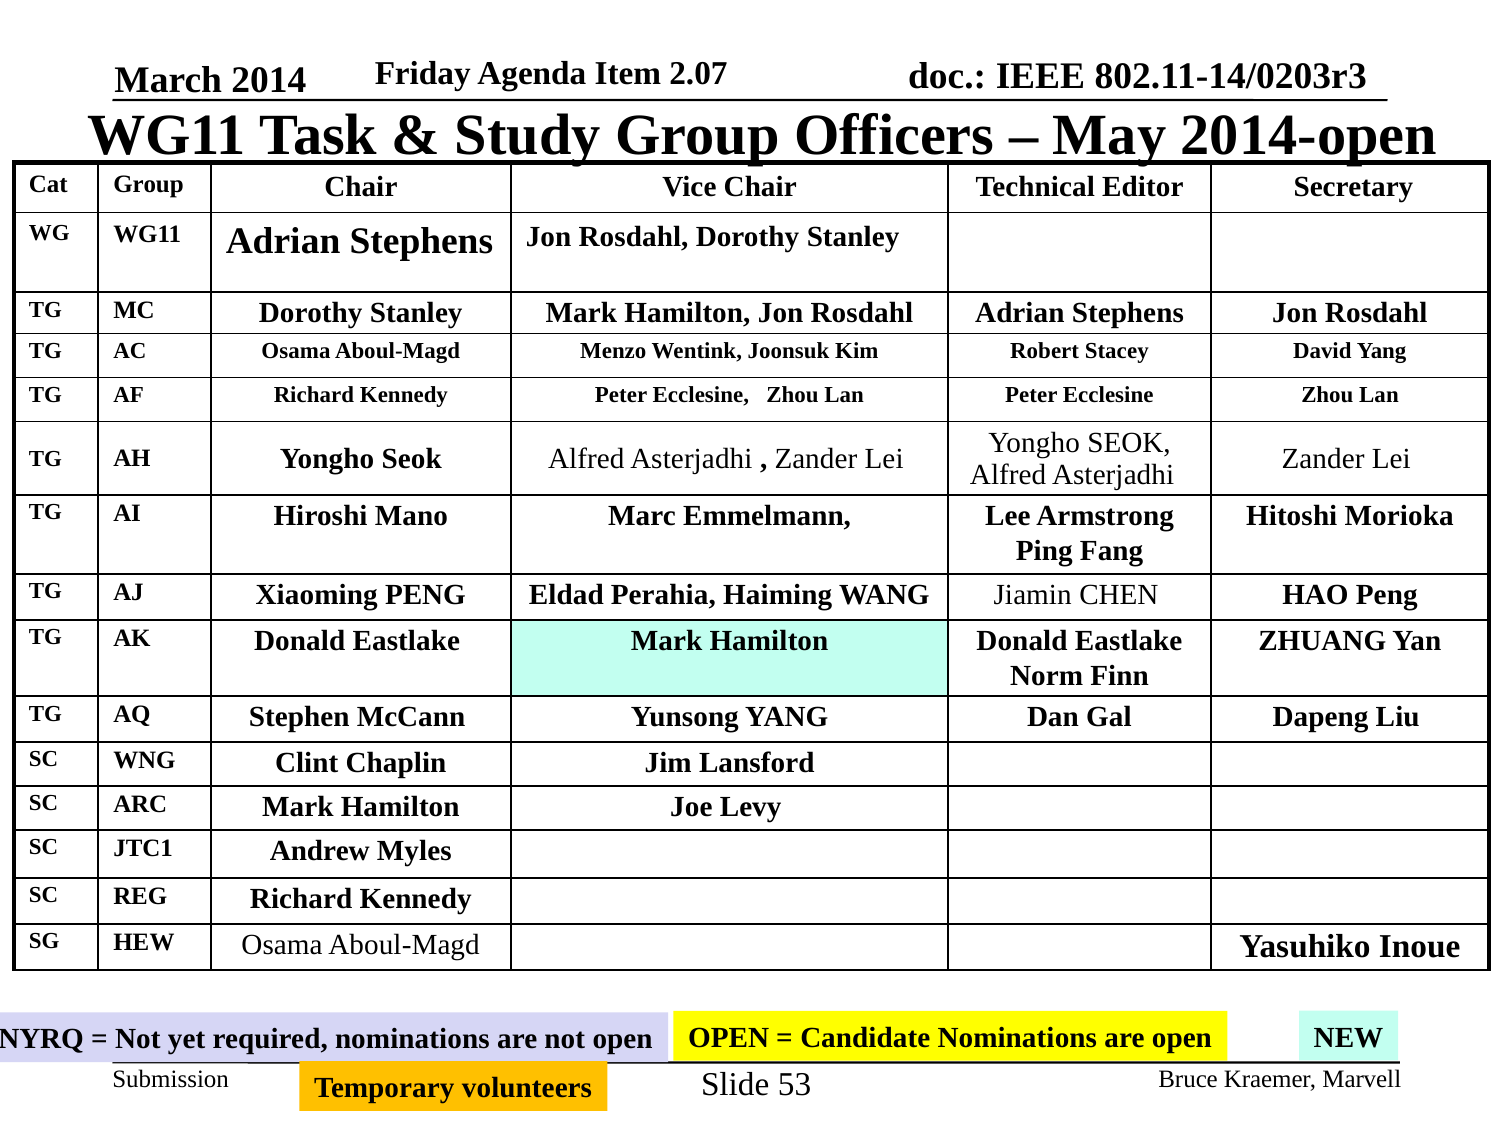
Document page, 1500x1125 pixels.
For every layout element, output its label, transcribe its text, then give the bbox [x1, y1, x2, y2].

table_cell WG11 [99, 213, 210, 291]
table_cell SC [16, 743, 97, 785]
table_cell Clint Chaplin [212, 743, 510, 785]
table_cell MC [99, 293, 210, 333]
table_cell AC [99, 334, 210, 377]
table_cell [949, 743, 1210, 785]
table_cell Dorothy Stanley [212, 293, 510, 333]
table_cell Yongho SEOK, Alfred Asterjadhi [949, 422, 1210, 494]
table_cell Peter Ecclesine [949, 378, 1210, 421]
table_cell Hiroshi Mano [212, 496, 510, 573]
table_cell [1212, 879, 1487, 923]
table_header Chair [212, 165, 510, 212]
table_cell TG [16, 697, 97, 741]
text_box OPEN = Candidate Nominations are open [673, 1010, 1228, 1061]
table_cell Donald Eastlake Norm Finn [949, 621, 1210, 695]
table_cell Menzo Wentink, Joonsuk Kim [512, 334, 947, 377]
text_box NYRQ = Not yet required, nominations are not open [0, 1012, 669, 1063]
table_cell Alfred Asterjadhi , Zander Lei [512, 422, 947, 494]
title WG11 Task & Study Group Officers – May 2014-open [24, 99, 1500, 163]
table_cell WG [16, 213, 97, 291]
text_box NEW [1299, 1010, 1399, 1061]
table_cell Stephen McCann [212, 697, 510, 741]
table_header Cat [16, 165, 97, 212]
table_cell [512, 925, 947, 969]
table_cell Jiamin CHEN [949, 575, 1210, 619]
table_cell AQ [99, 697, 210, 741]
table_cell Jon Rosdahl [1212, 293, 1487, 333]
table_cell Richard Kennedy [212, 879, 510, 923]
table_cell Osama Aboul-Magd [212, 334, 510, 377]
table_cell Peter Ecclesine, Zhou Lan [512, 378, 947, 421]
table_cell REG [99, 879, 210, 923]
table_cell Dapeng Liu [1212, 697, 1487, 741]
text_box Friday Agenda Item 2.07 [360, 43, 744, 99]
table_cell Yunsong YANG [512, 697, 947, 741]
table_cell Jon Rosdahl, Dorothy Stanley [512, 213, 947, 291]
table_cell Zander Lei [1212, 422, 1487, 494]
table_cell [949, 831, 1210, 877]
table_cell AF [99, 378, 210, 421]
table_cell WNG [99, 743, 210, 785]
table_cell Donald Eastlake [212, 621, 510, 695]
table_cell Jim Lansford [512, 743, 947, 785]
table_cell Adrian Stephens [949, 293, 1210, 333]
table_cell Mark Hamilton [512, 621, 947, 695]
table_cell AH [99, 422, 210, 494]
table_cell Mark Hamilton, Jon Rosdahl [512, 293, 947, 333]
table_cell [512, 879, 947, 923]
table_cell Lee Armstrong Ping Fang [949, 496, 1210, 573]
table_cell Richard Kennedy [212, 378, 510, 421]
table_cell AK [99, 621, 210, 695]
table_cell [949, 925, 1210, 969]
table_cell [512, 831, 947, 877]
text_box Temporary volunteers [299, 1061, 608, 1111]
table_cell AI [99, 496, 210, 573]
table_cell Joe Levy [512, 787, 947, 829]
table_cell HAO Peng [1212, 575, 1487, 619]
table_cell Adrian Stephens [212, 213, 510, 291]
table_cell TG [16, 496, 97, 573]
table_cell Osama Aboul-Magd [212, 925, 510, 969]
table_cell TG [16, 334, 97, 377]
table_cell Robert Stacey [949, 334, 1210, 377]
table_cell TG [16, 293, 97, 333]
slide_number Slide 53 [697, 1062, 815, 1103]
table_cell ZHUANG Yan [1212, 621, 1487, 695]
table_cell Yasuhiko Inoue [1212, 925, 1487, 969]
table_cell SC [16, 831, 97, 877]
table_cell JTC1 [99, 831, 210, 877]
table_cell Dan Gal [949, 697, 1210, 741]
table_cell SC [16, 787, 97, 829]
table_cell Mark Hamilton [212, 787, 510, 829]
table_cell Hitoshi Morioka [1212, 496, 1487, 573]
table_cell Yongho Seok [212, 422, 510, 494]
table_cell Andrew Myles [212, 831, 510, 877]
table_header Secretary [1212, 165, 1487, 212]
table_cell [1212, 831, 1487, 877]
table_header Group [99, 165, 210, 212]
table_header Vice Chair [512, 165, 947, 212]
table_cell TG [16, 621, 97, 695]
table_cell [949, 213, 1210, 291]
table_cell [1212, 743, 1487, 785]
table_cell AJ [99, 575, 210, 619]
table_cell Xiaoming PENG [212, 575, 510, 619]
table_header Technical Editor [949, 165, 1210, 212]
table_cell TG [16, 575, 97, 619]
table_cell [1212, 213, 1487, 291]
table_cell David Yang [1212, 334, 1487, 377]
table_cell TG [16, 422, 97, 494]
table_cell ARC [99, 787, 210, 829]
table_cell SC [16, 879, 97, 923]
table_cell SG [16, 925, 97, 969]
table_cell [949, 879, 1210, 923]
table_cell Zhou Lan [1212, 378, 1487, 421]
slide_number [114, 54, 309, 99]
table_cell HEW [99, 925, 210, 969]
table_cell Eldad Perahia, Haiming WANG [512, 575, 947, 619]
table_cell [949, 787, 1210, 829]
table_cell TG [16, 378, 97, 421]
table_cell [1212, 787, 1487, 829]
table_cell Marc Emmelmann, [512, 496, 947, 573]
footer Bruce Kraemer, Marvell [1079, 1062, 1402, 1093]
